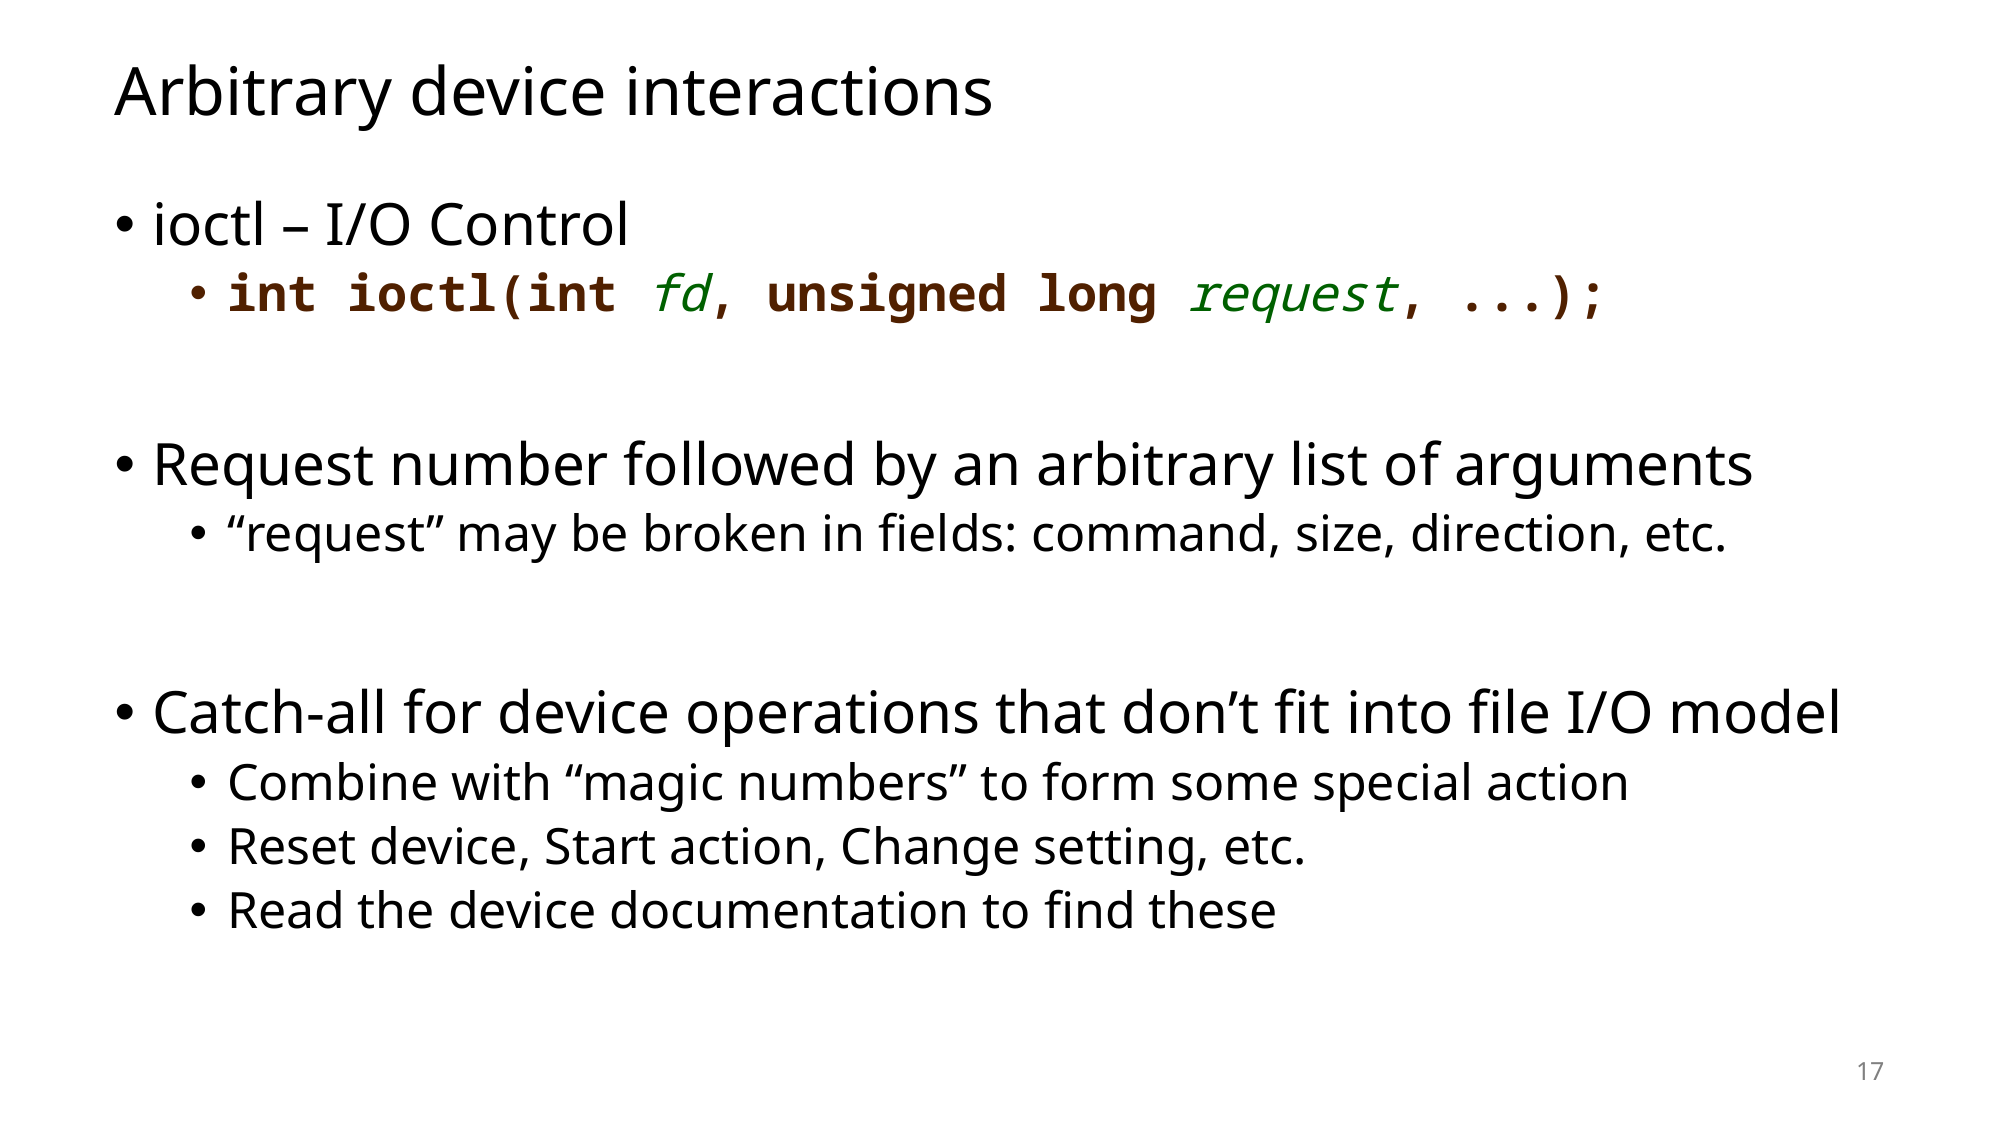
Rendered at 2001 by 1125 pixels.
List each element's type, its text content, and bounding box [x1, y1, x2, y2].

title Arbitrary device interactions [99, 37, 1900, 150]
slide_number 17 [1749, 1042, 1900, 1103]
list ioctl – I/O Control int ioctl(int fd, unsigned long request, ...); Request number followed by an arbitrary list of arguments “request” may be broken in fields: command, size, direction, etc. Catch-all for device operations that don’t fit into file I/O model Combine with “magic numbers” to form some special action Reset device, Start action, Change setting, etc. Read the device documentation to find these [99, 187, 1900, 1013]
